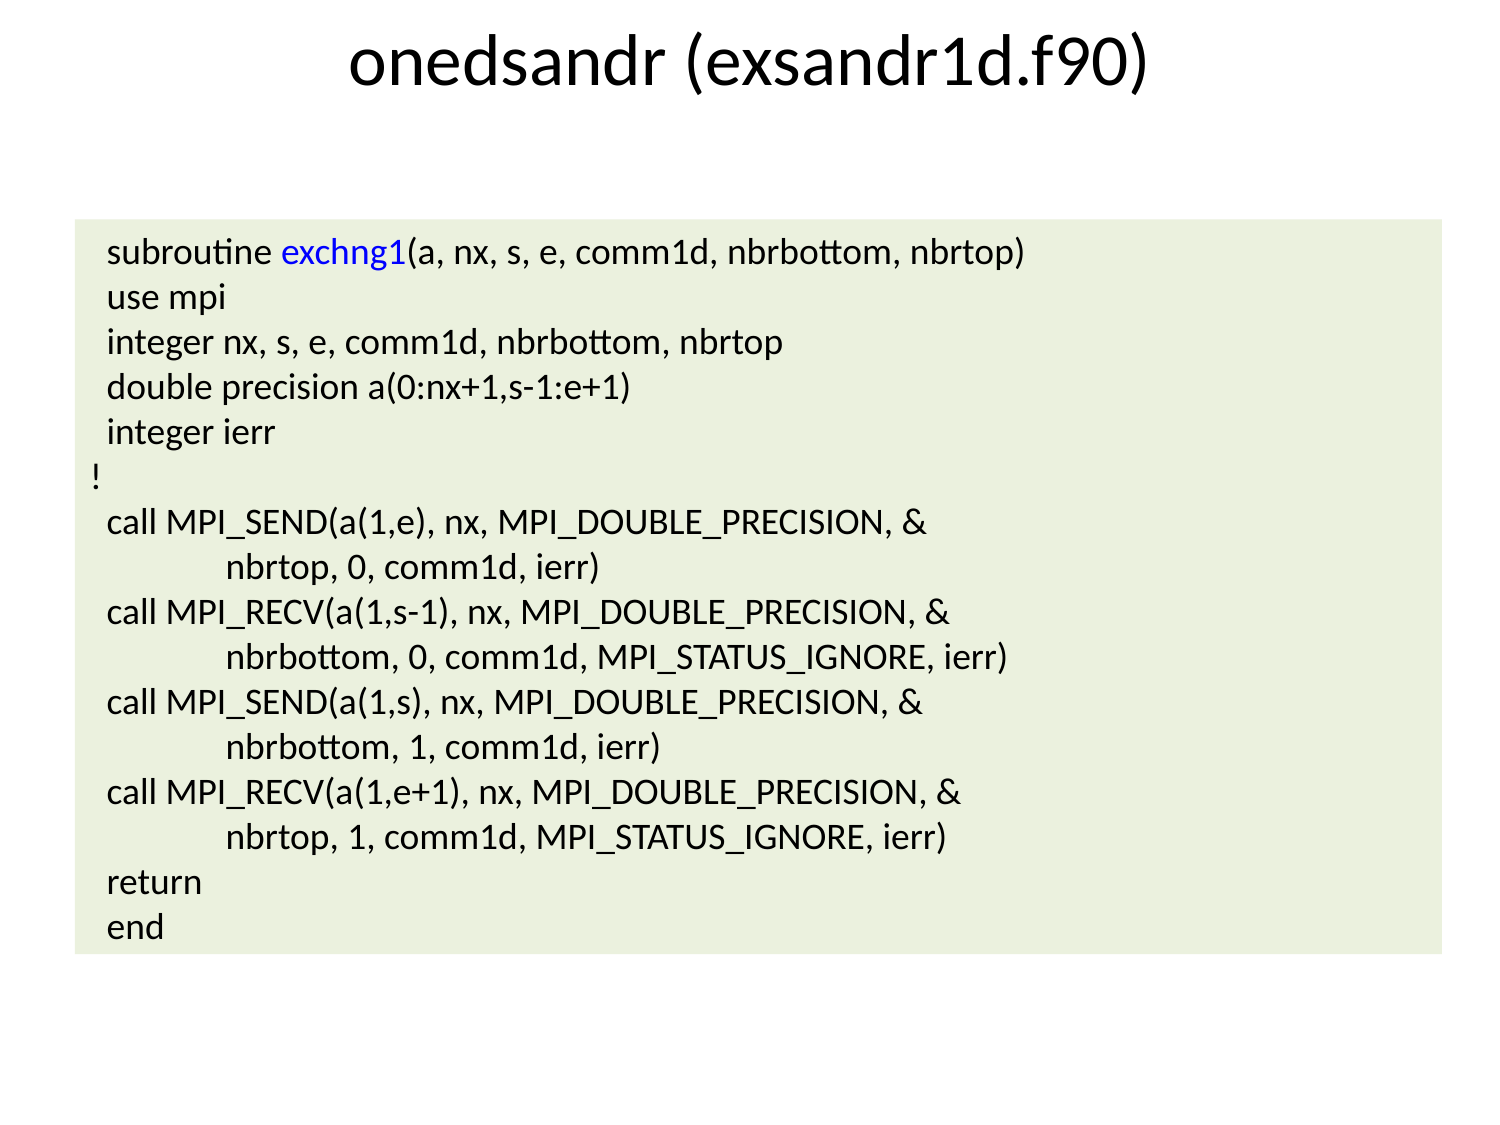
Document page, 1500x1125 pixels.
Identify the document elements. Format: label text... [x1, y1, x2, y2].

text_box subroutine exchng1(a, nx, s, e, comm1d, nbrbottom, nbrtop) use mpi integer nx, s, e, comm1d, nbrbottom, nbrtop double precision a(0:nx+1,s-1:e+1) integer ierr ! call MPI_SEND(a(1,e), nx, MPI_DOUBLE_PRECISION, & nbrtop, 0, comm1d, ierr) call MPI_RECV(a(1,s-1), nx, MPI_DOUBLE_PRECISION, & nbrbottom, 0, comm1d, MPI_STATUS_IGNORE, ierr) call MPI_SEND(a(1,s), nx, MPI_DOUBLE_PRECISION, & nbrbottom, 1, comm1d, ierr) call MPI_RECV(a(1,e+1), nx, MPI_DOUBLE_PRECISION, & nbrtop, 1, comm1d, MPI_STATUS_IGNORE, ierr) return end [74, 219, 1442, 955]
title onedsandr (exsandr1d.f90) [75, 4, 1425, 109]
